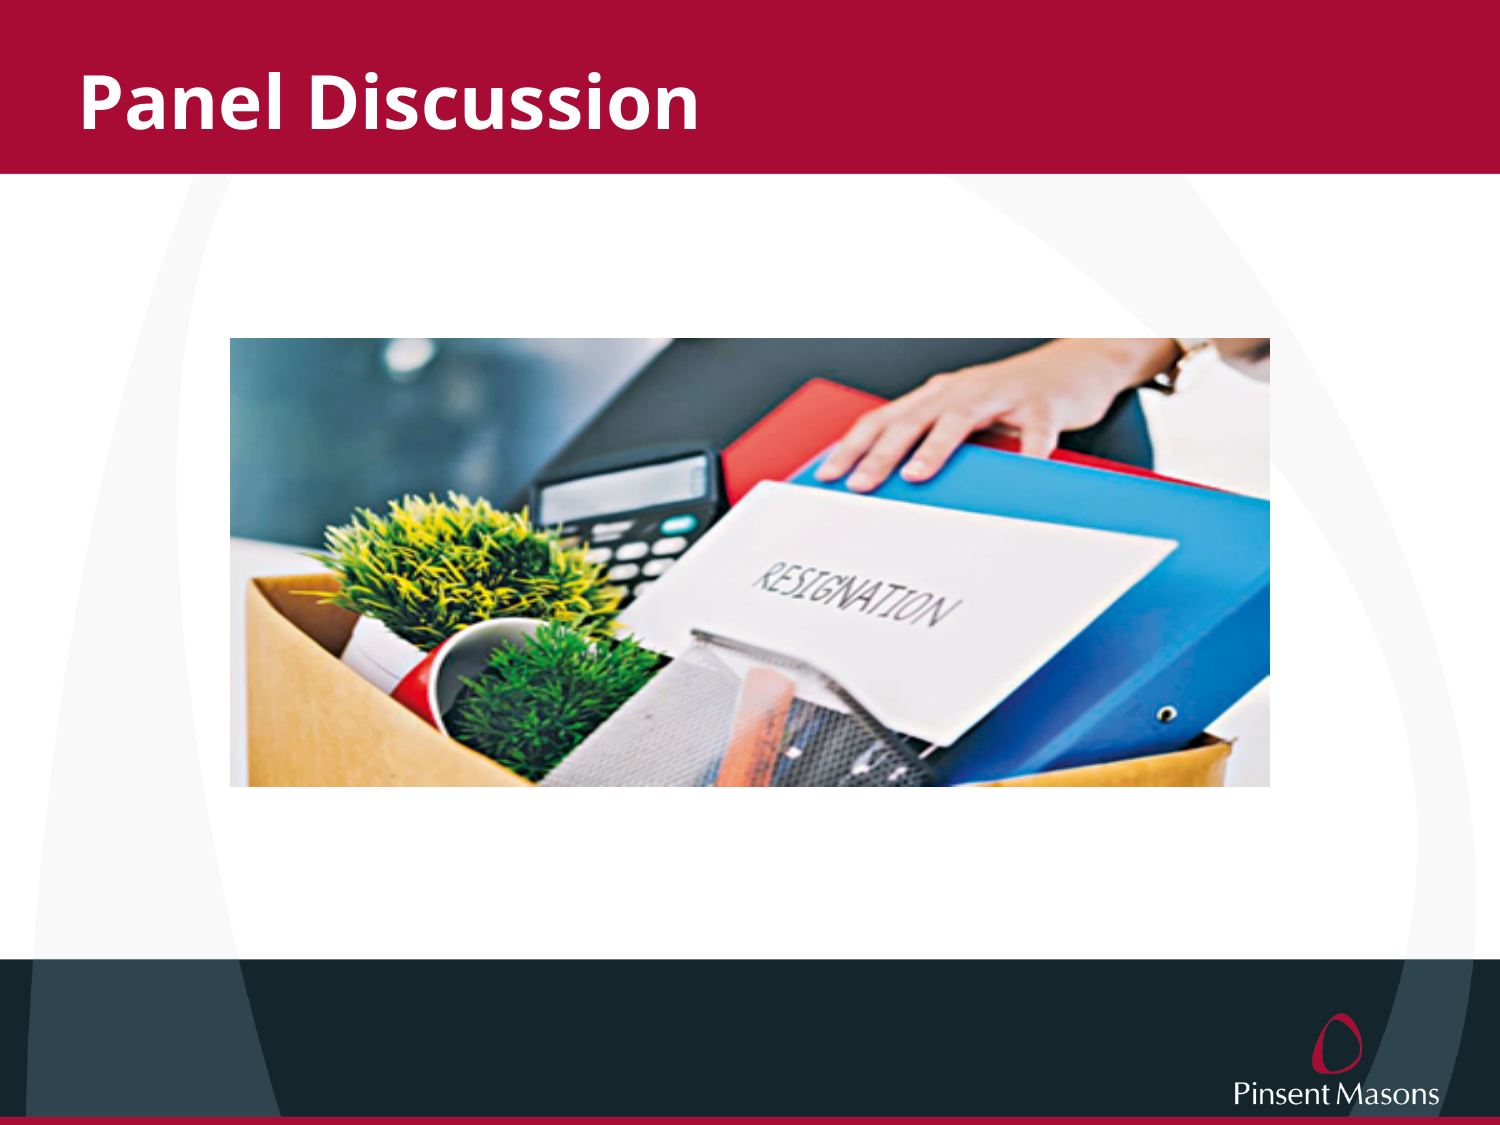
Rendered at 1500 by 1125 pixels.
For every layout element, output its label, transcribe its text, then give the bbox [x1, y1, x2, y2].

picture [0, 0, 1500, 1125]
title Panel Discussion [62, 24, 1425, 175]
